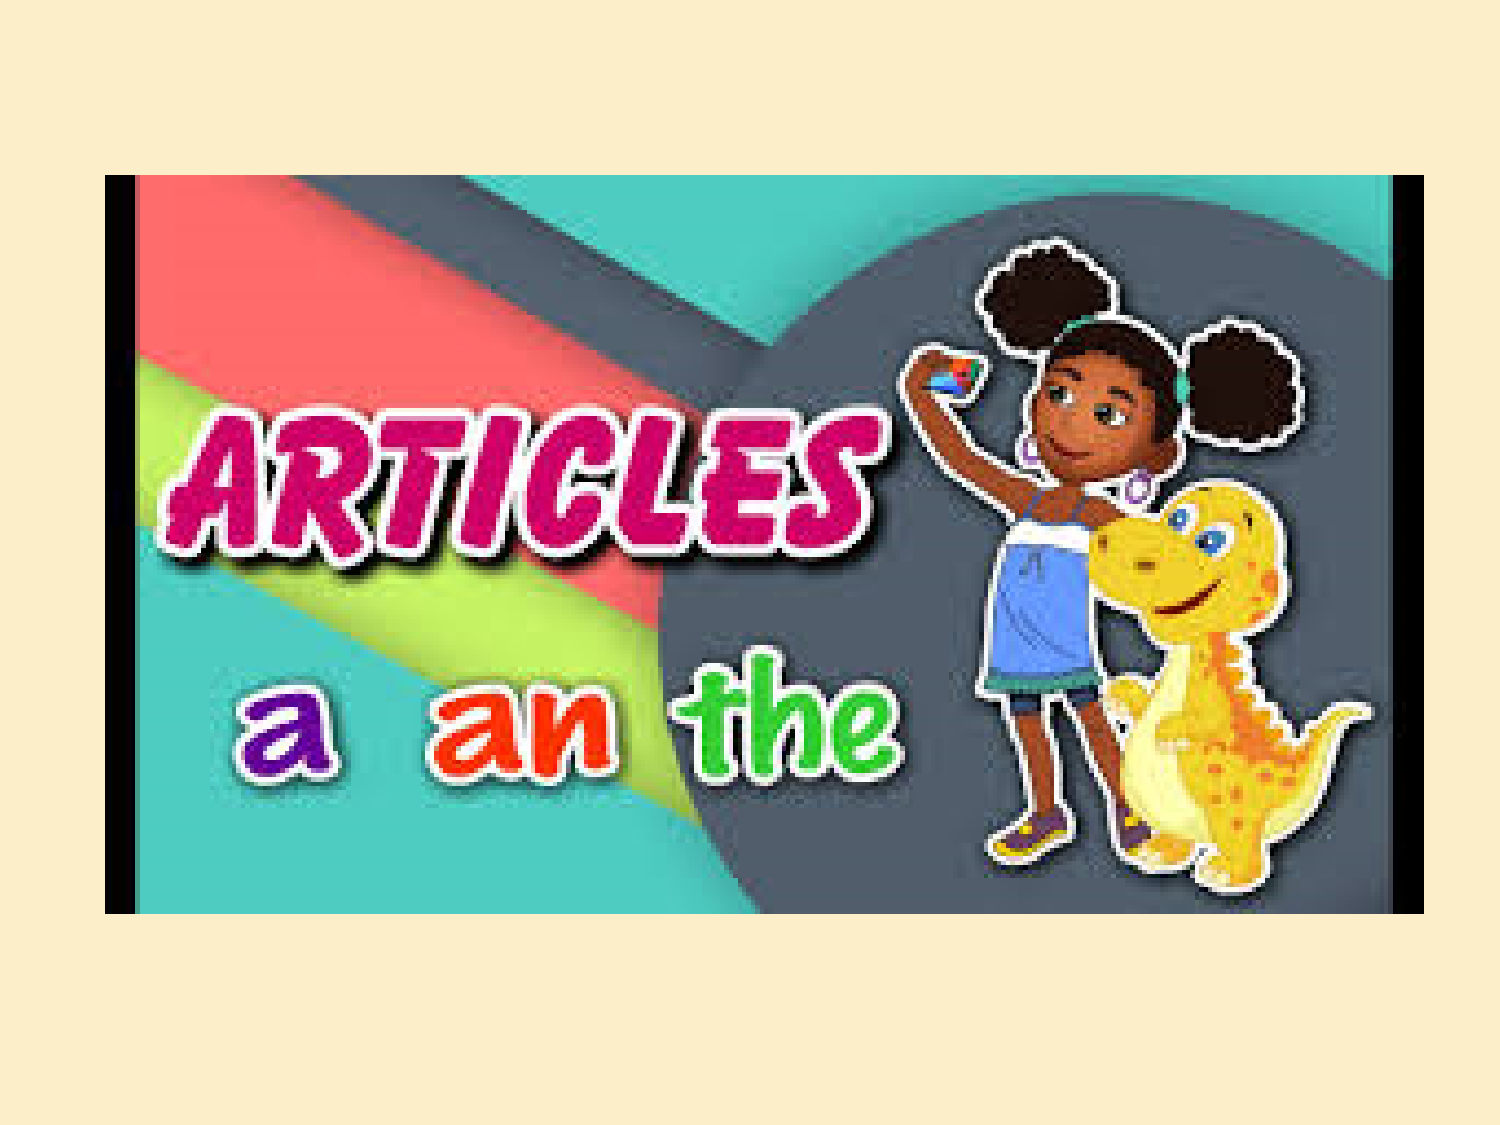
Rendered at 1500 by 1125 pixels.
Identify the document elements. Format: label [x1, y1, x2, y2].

picture [105, 175, 1424, 915]
